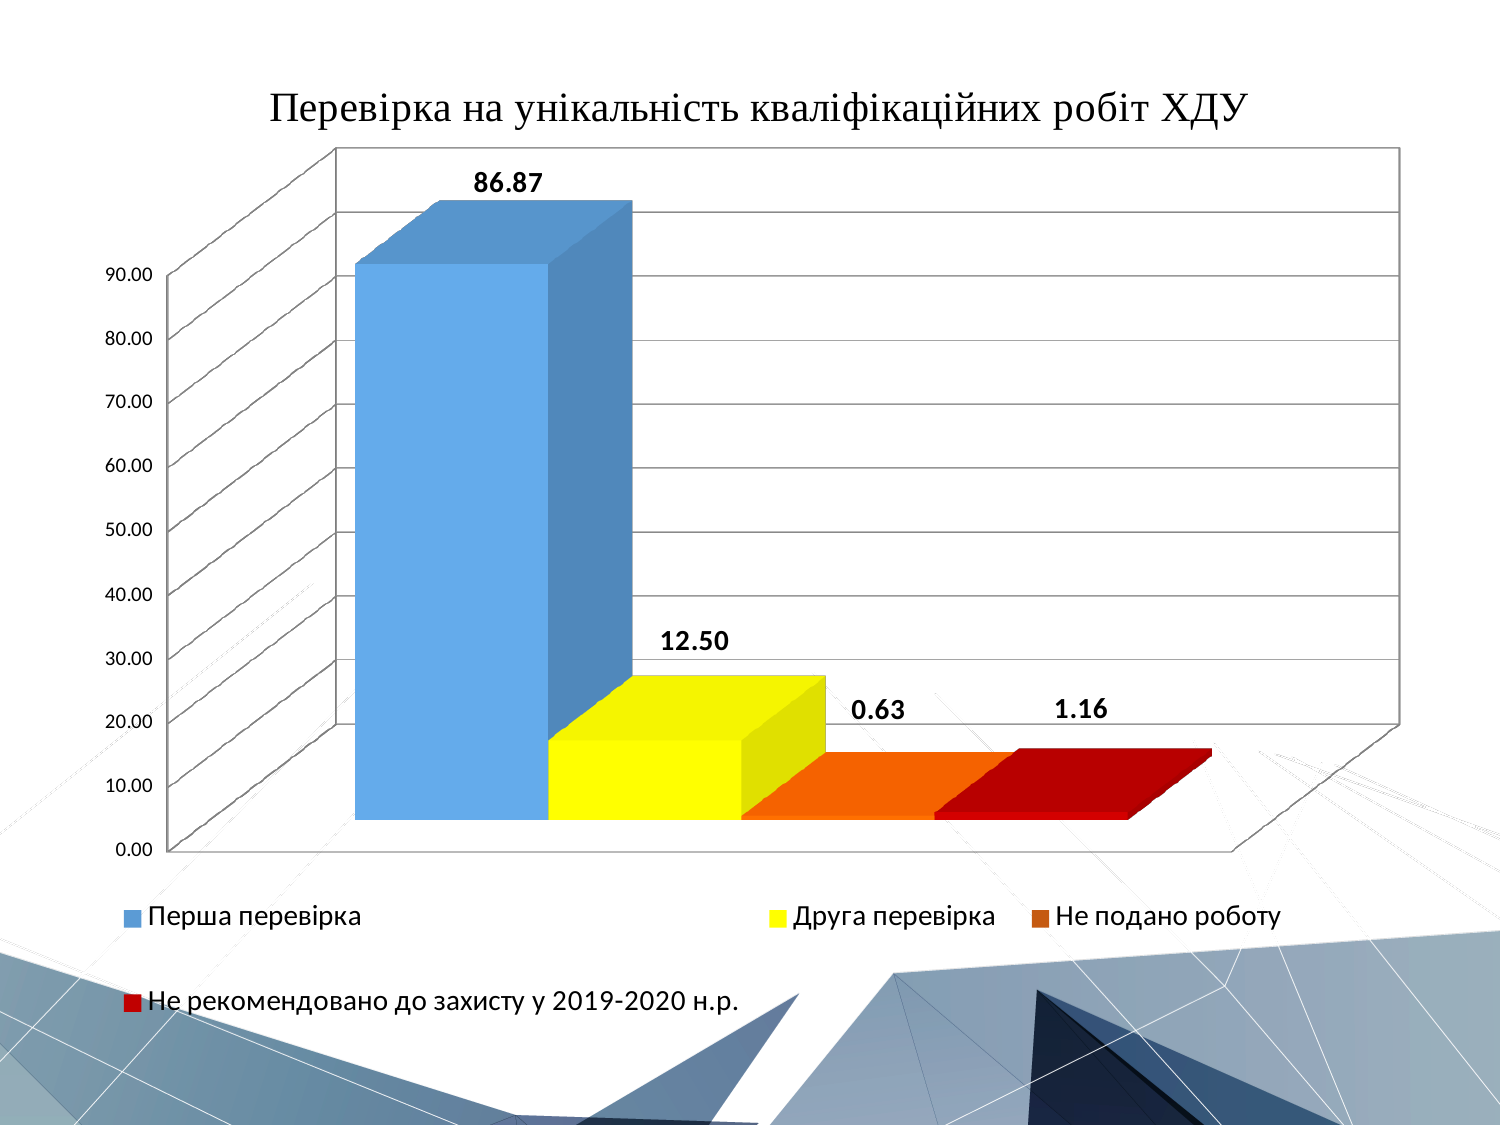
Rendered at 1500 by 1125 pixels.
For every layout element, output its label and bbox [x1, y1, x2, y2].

picture [0, 0, 1500, 1125]
chart [50, 54, 1462, 1074]
